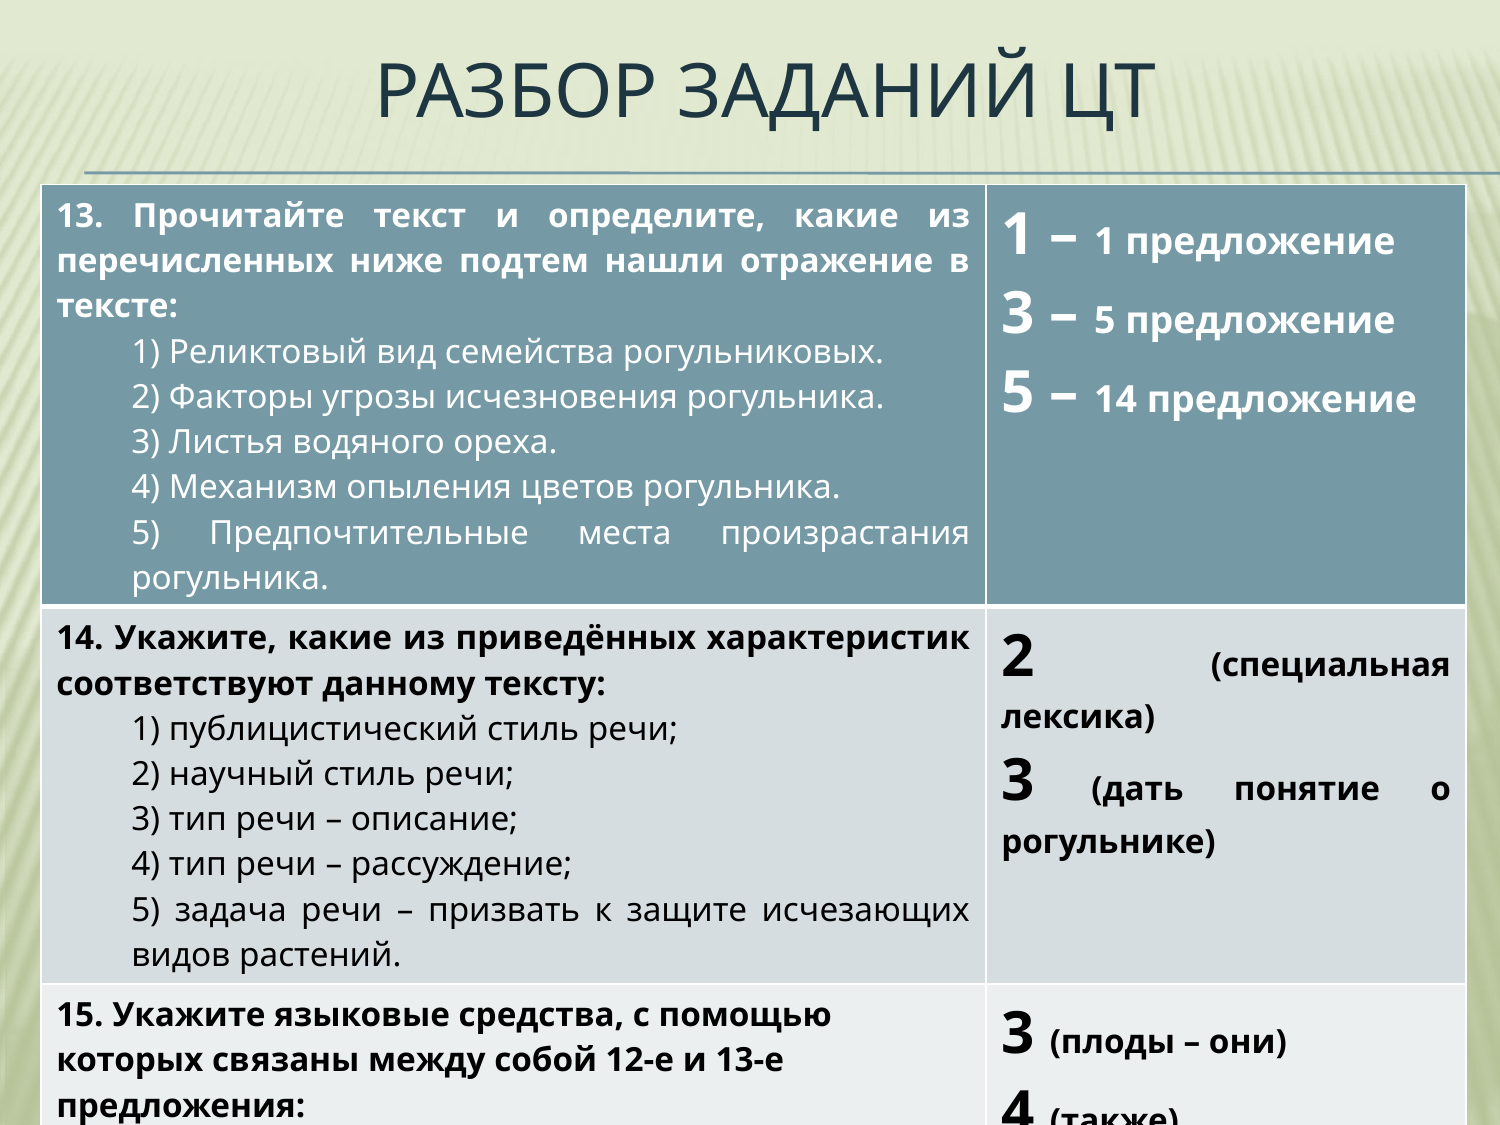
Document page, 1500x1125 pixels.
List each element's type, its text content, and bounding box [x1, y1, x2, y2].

table_header 1 – 1 предложение 3 – 5 предложение 5 – 14 предложение [987, 185, 1465, 604]
table_cell 15. Укажите языковые средства, с помощью которых связаны между собой 12-е и 13-е предложения: 1) лексический повтор; 2) синонимическая замена; 3) союз; 4) местоимение; 5) одинаковый порядок слов. [42, 985, 985, 1125]
table_header 13. Прочитайте текст и определите, какие из перечисленных ниже подтем нашли отражение в тексте: 1) Реликтовый вид семейства рогульниковых. 2) Факторы угрозы исчезновения рогульника. 3) Листья водяного ореха. 4) Механизм опыления цветов рогульника. 5) Предпочтительные места произрастания рогульника. [42, 185, 985, 604]
table_cell 14. Укажите, какие из приведённых характеристик соответствуют данному тексту: 1) публицистический стиль речи; 2) научный стиль речи; 3) тип речи – описание; 4) тип речи – рассуждение; 5) задача речи – призвать к защите исчезающих видов растений. [42, 609, 985, 983]
table_cell 3 (плоды – они) 4 (также) [987, 985, 1465, 1125]
title Разбор заданий цт [53, 19, 1479, 157]
table_cell 2 (специальная лексика) 3 (дать понятие о рогульнике) [987, 609, 1465, 983]
